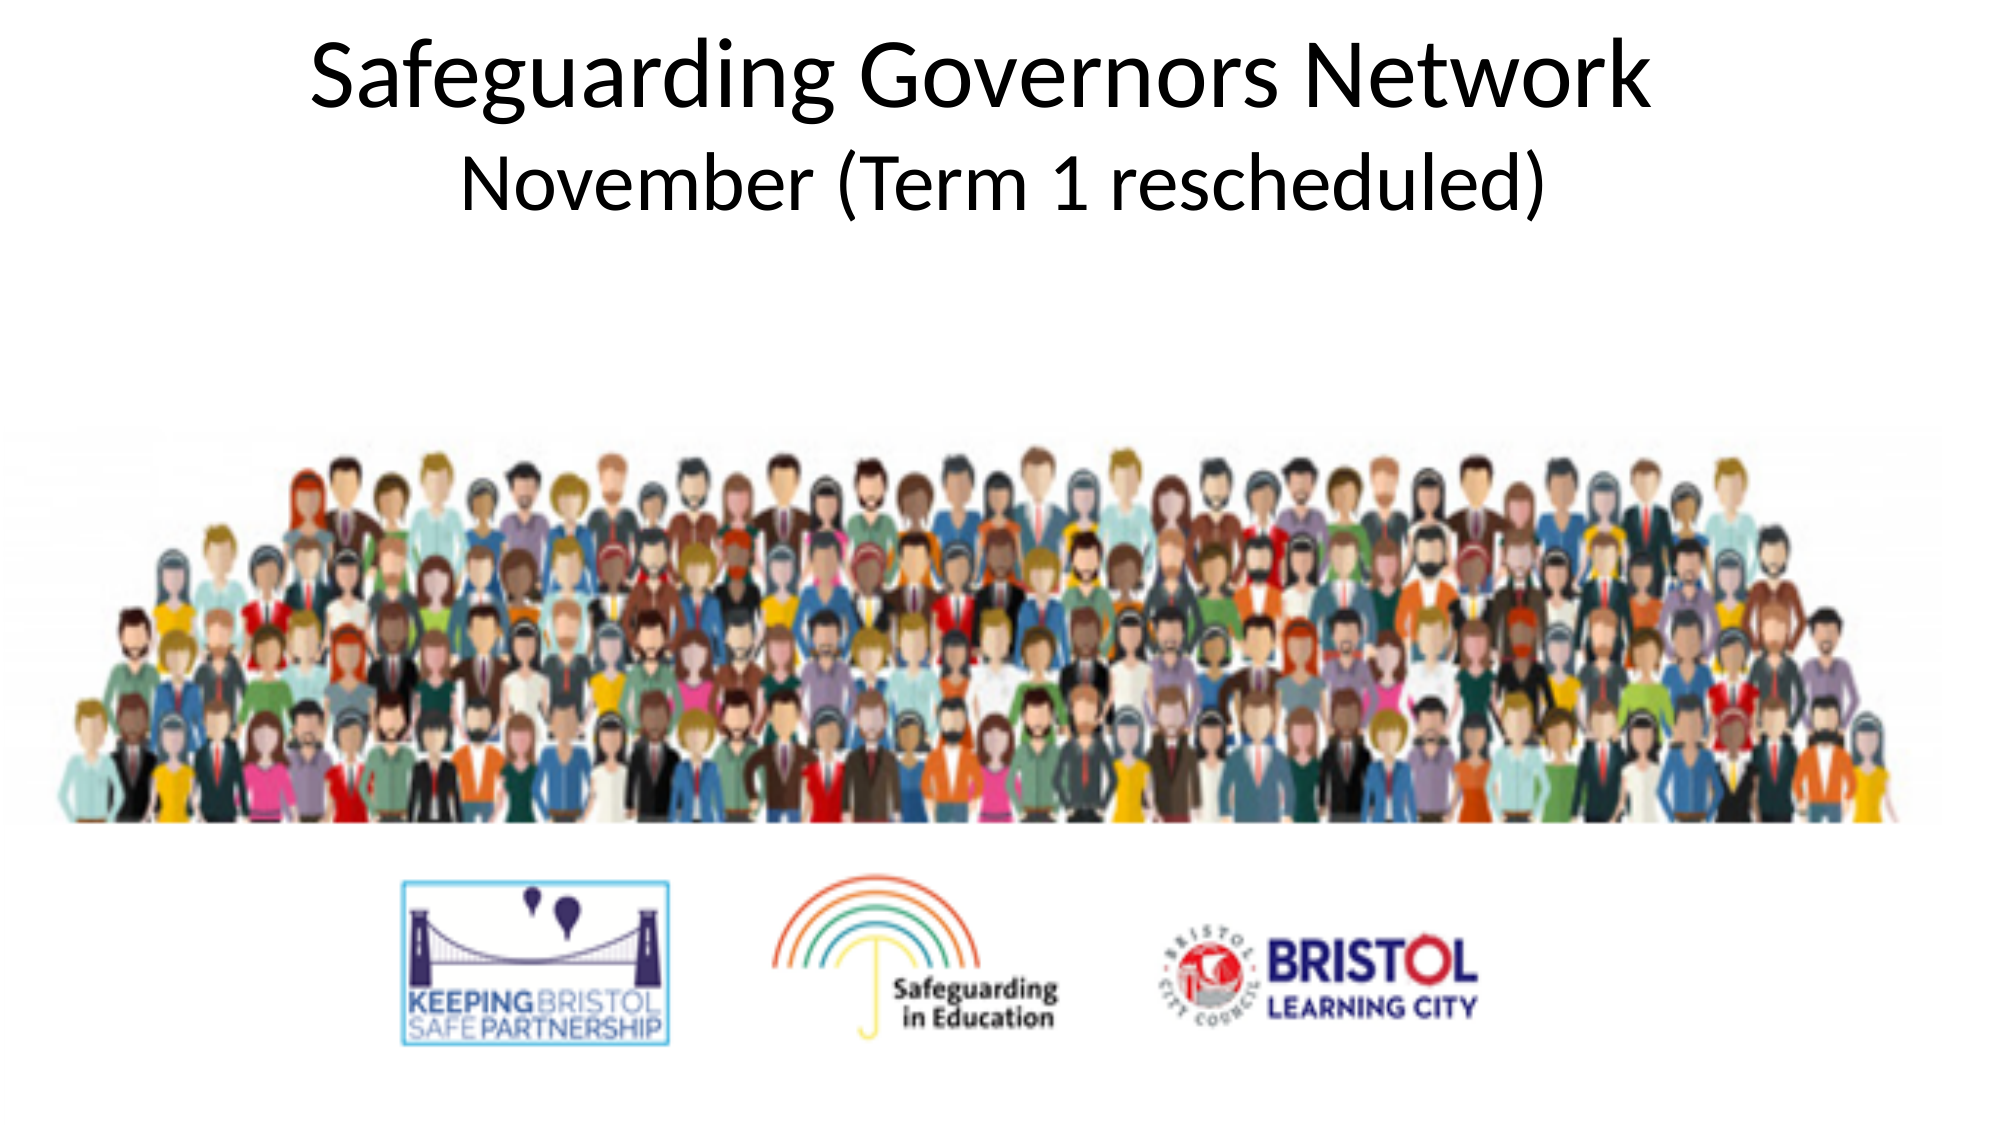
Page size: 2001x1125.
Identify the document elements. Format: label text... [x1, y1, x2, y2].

text_box Safeguarding Governors Network November (Term 1 rescheduled) [6, 0, 2000, 235]
picture [3, 426, 2000, 1125]
